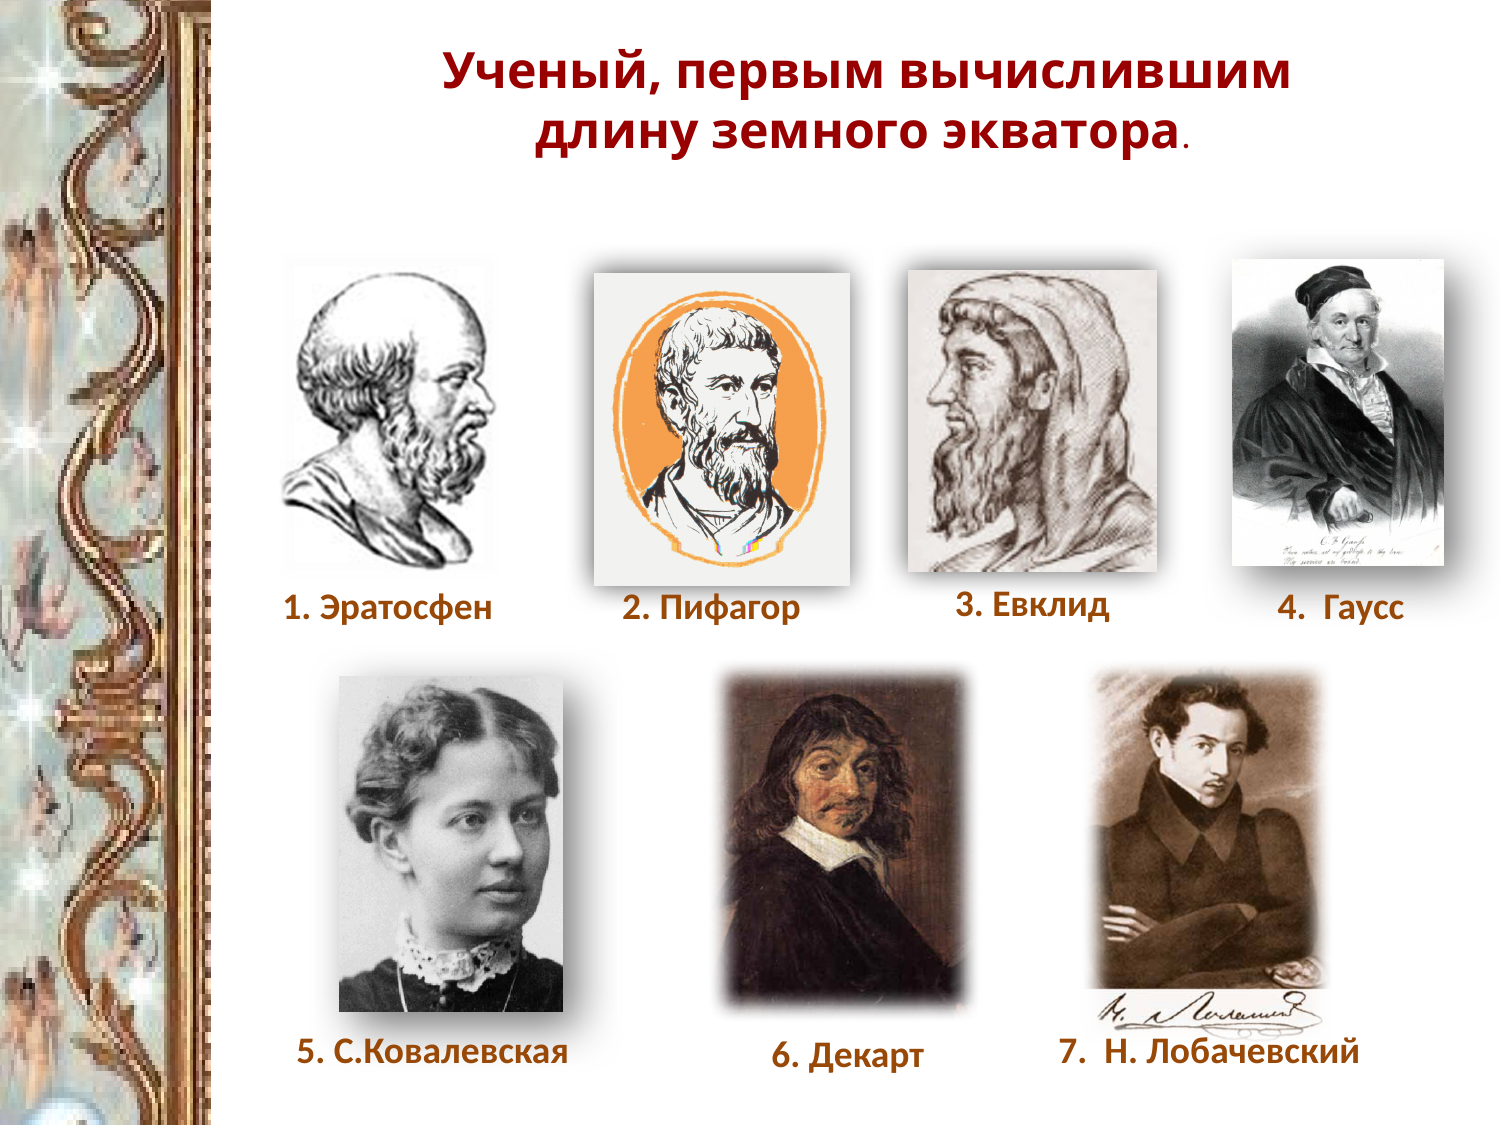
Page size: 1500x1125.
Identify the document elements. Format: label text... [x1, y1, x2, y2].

picture [0, 0, 212, 1125]
picture [275, 249, 503, 580]
picture [707, 657, 982, 1023]
picture [338, 676, 563, 1012]
text_box 1. Эратосфен [243, 574, 525, 635]
picture [1080, 658, 1334, 1047]
text_box 3. Евклид [891, 571, 1173, 632]
picture [594, 272, 850, 587]
text_box 7. Н. Лобачевский [973, 1018, 1473, 1079]
picture [1232, 259, 1445, 566]
text_box 2. Пифагор [576, 574, 847, 634]
text_box 5. С.Ковалевская [230, 1018, 636, 1079]
text_box 6. Декарт [722, 1033, 973, 1083]
picture [908, 270, 1157, 573]
text_box 4. Гаусс [1212, 574, 1470, 635]
text_box Ученый, первым вычислившим длину земного экватора. [371, 30, 1365, 166]
